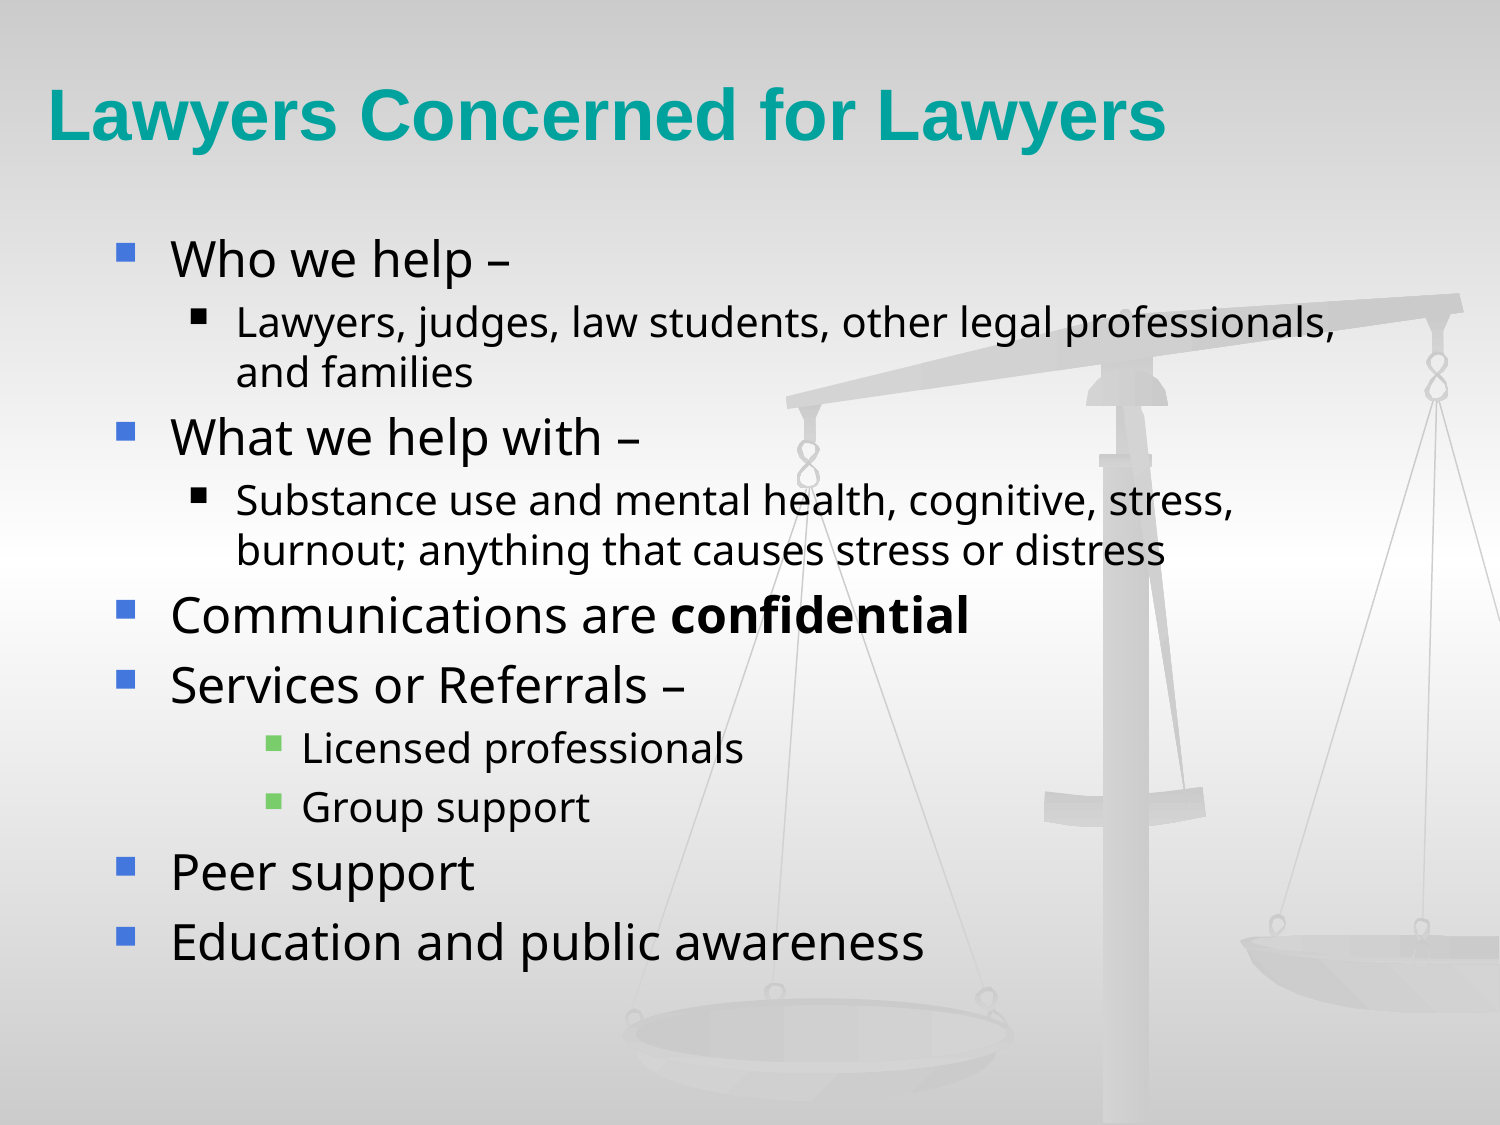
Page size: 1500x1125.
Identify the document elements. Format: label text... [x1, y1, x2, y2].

title Lawyers Concerned for Lawyers [24, 31, 1213, 191]
list Who we help – Lawyers, judges, law students, other legal professionals, and families What we help with – Substance use and mental health, cognitive, stress, burnout; anything that causes stress or distress Communications are confidential Services or Referrals – Licensed professionals Group support Peer support Education and public awareness [98, 219, 1402, 1092]
